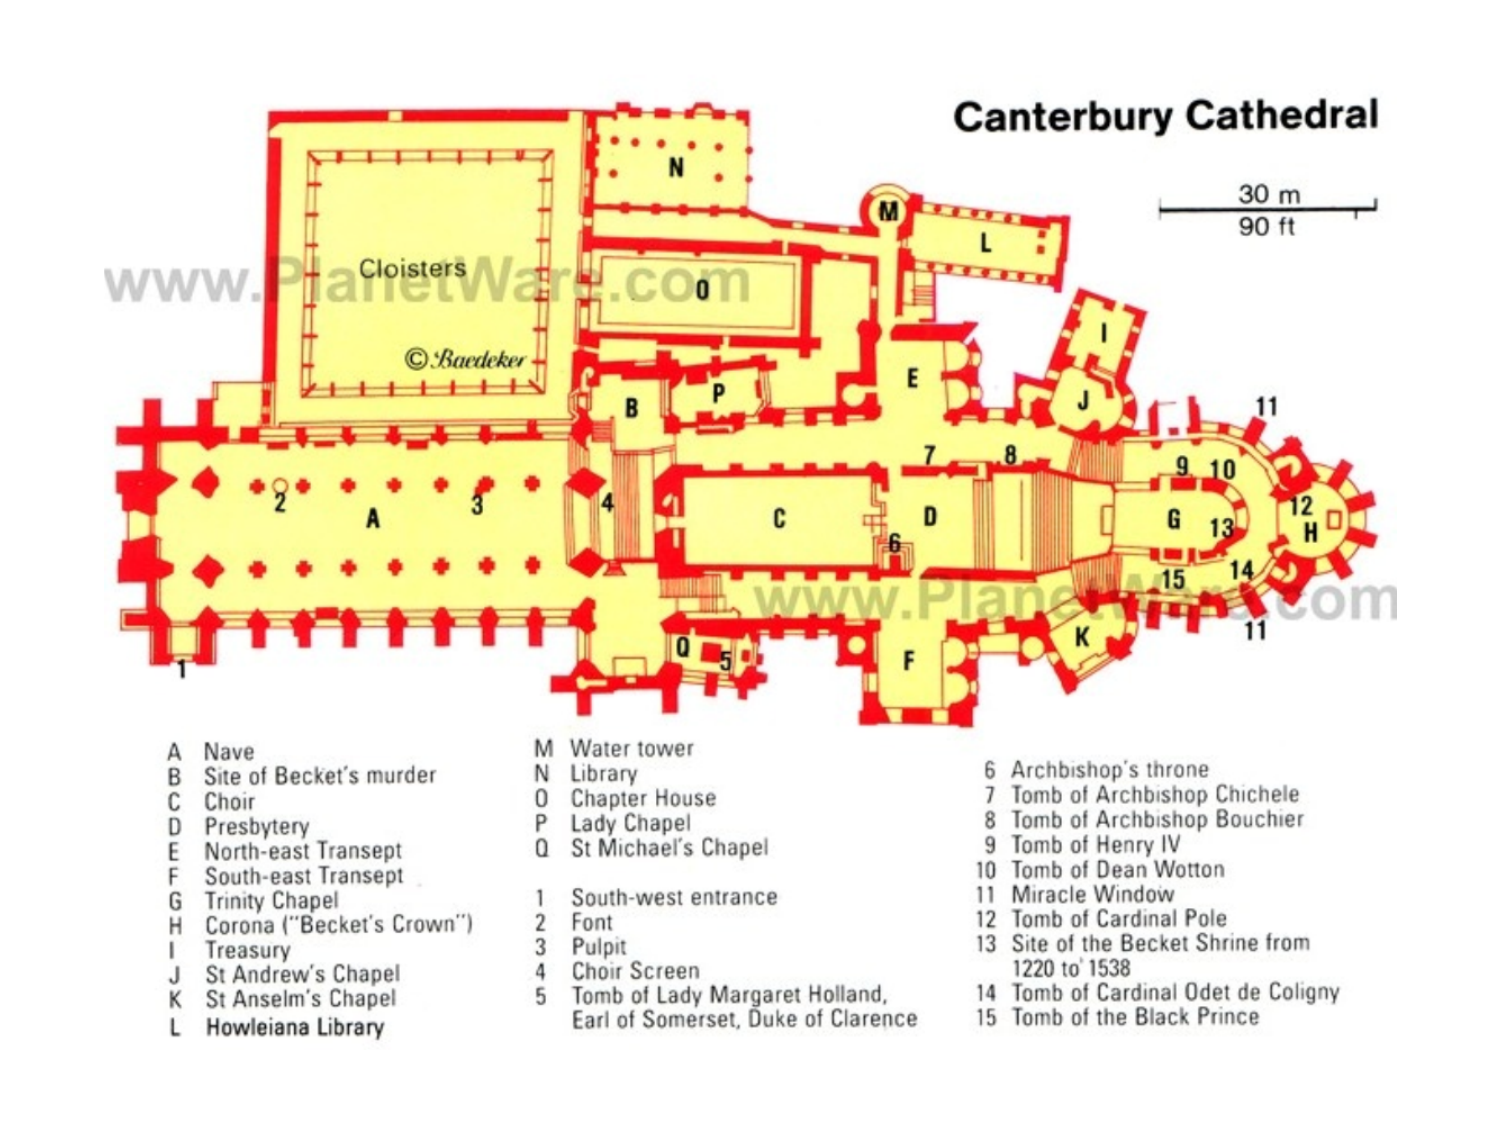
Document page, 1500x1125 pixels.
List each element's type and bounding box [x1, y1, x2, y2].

picture [105, 0, 1397, 1125]
